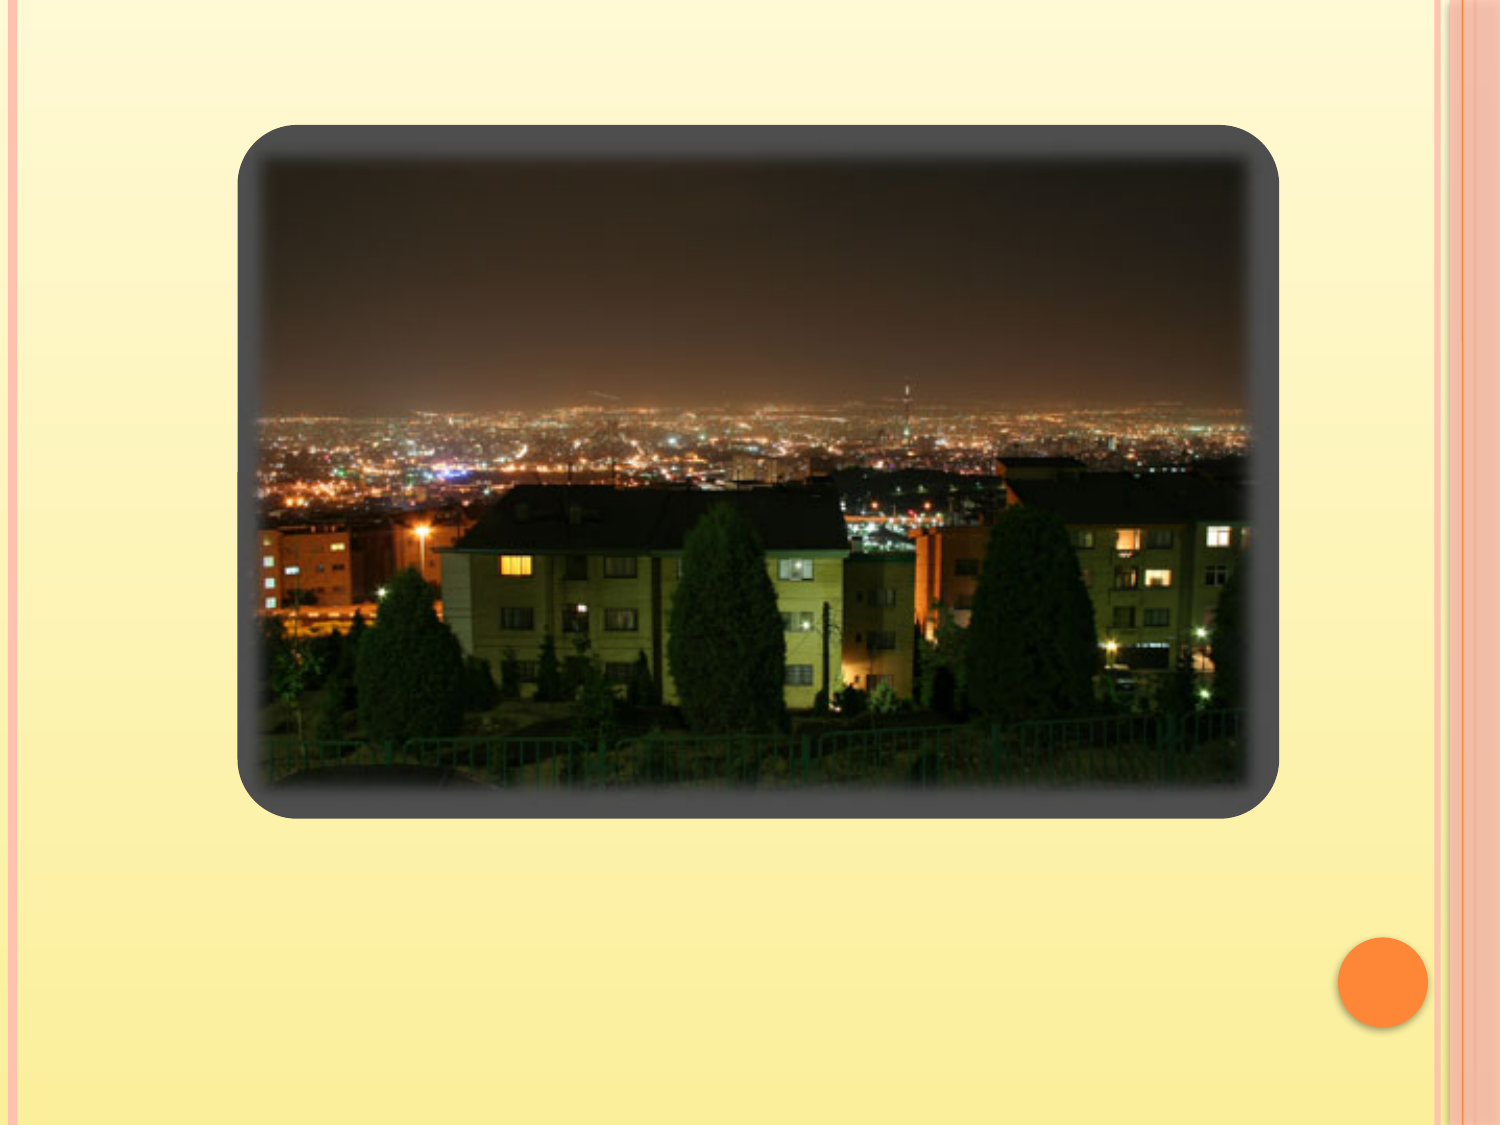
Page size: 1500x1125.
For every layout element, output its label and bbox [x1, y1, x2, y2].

picture [236, 124, 1280, 820]
